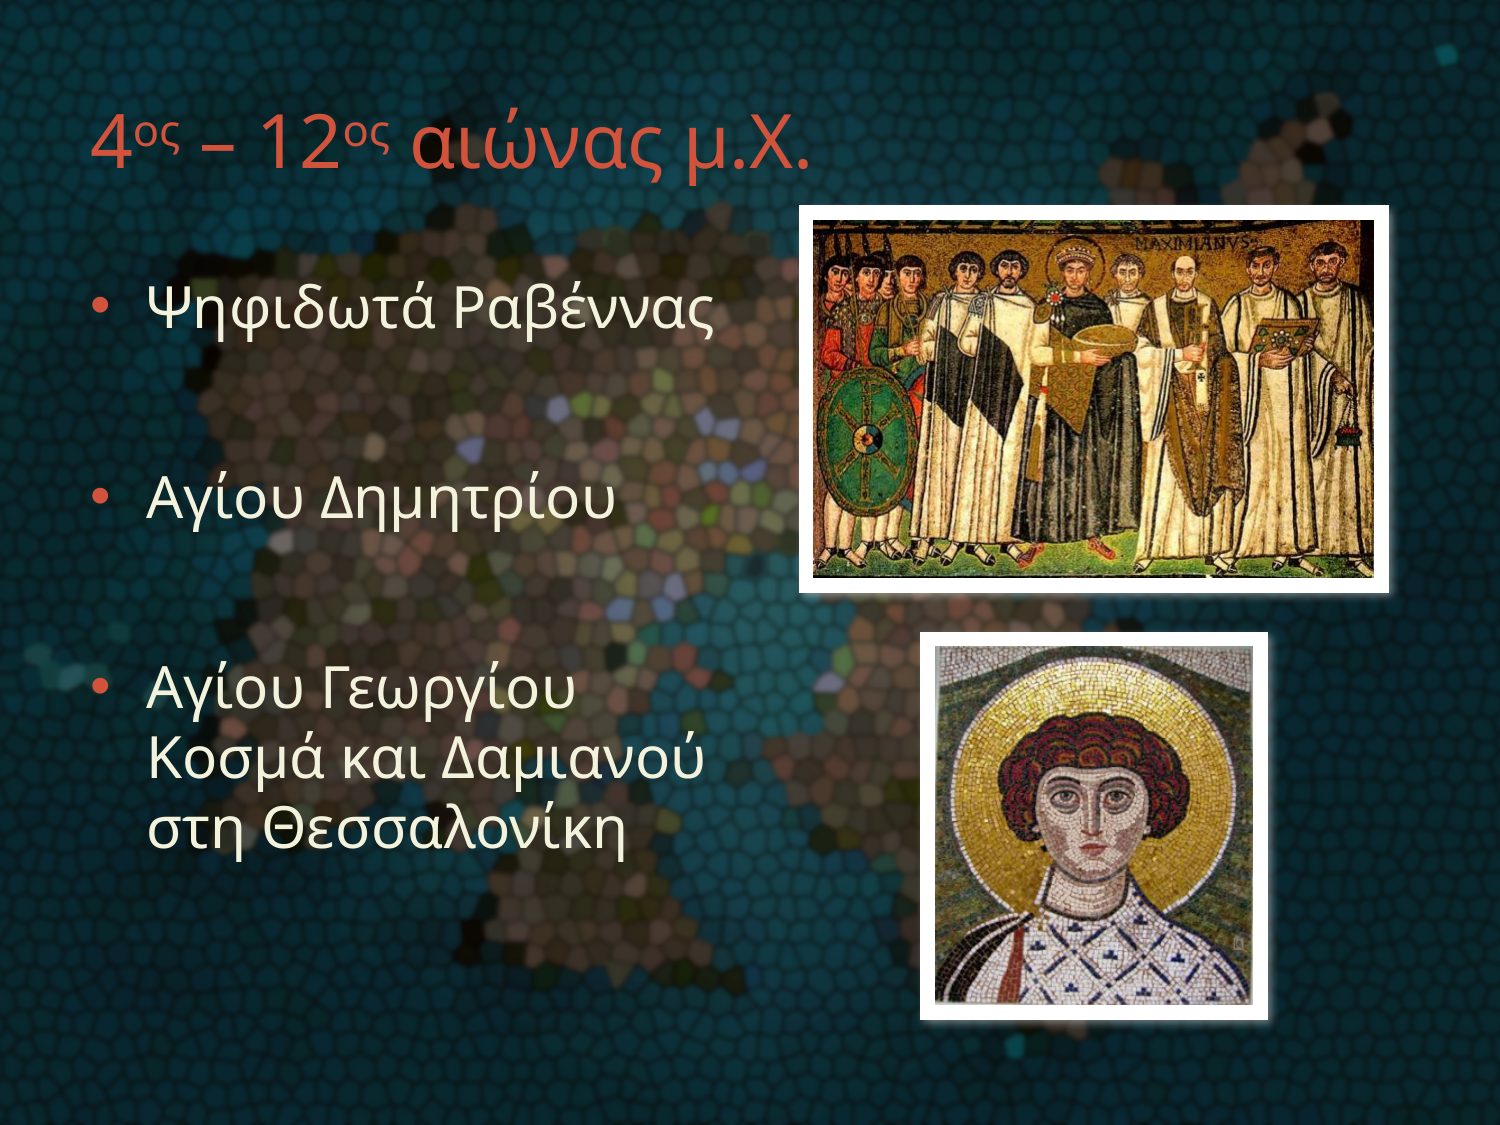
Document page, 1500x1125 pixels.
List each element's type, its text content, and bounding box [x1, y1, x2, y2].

text_box [761, 267, 1425, 626]
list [813, 219, 1375, 579]
picture [0, 0, 1500, 1125]
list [934, 645, 1254, 1006]
title 4ος – 12ος αιώνας μ.Χ. [75, 45, 1425, 233]
list Ψηφιδωτά Ραβέννας Αγίου Δημητρίου Αγίου Γεωργίου Κοσμά και Δαμιανού στη Θεσσαλονίκη [75, 262, 738, 1005]
